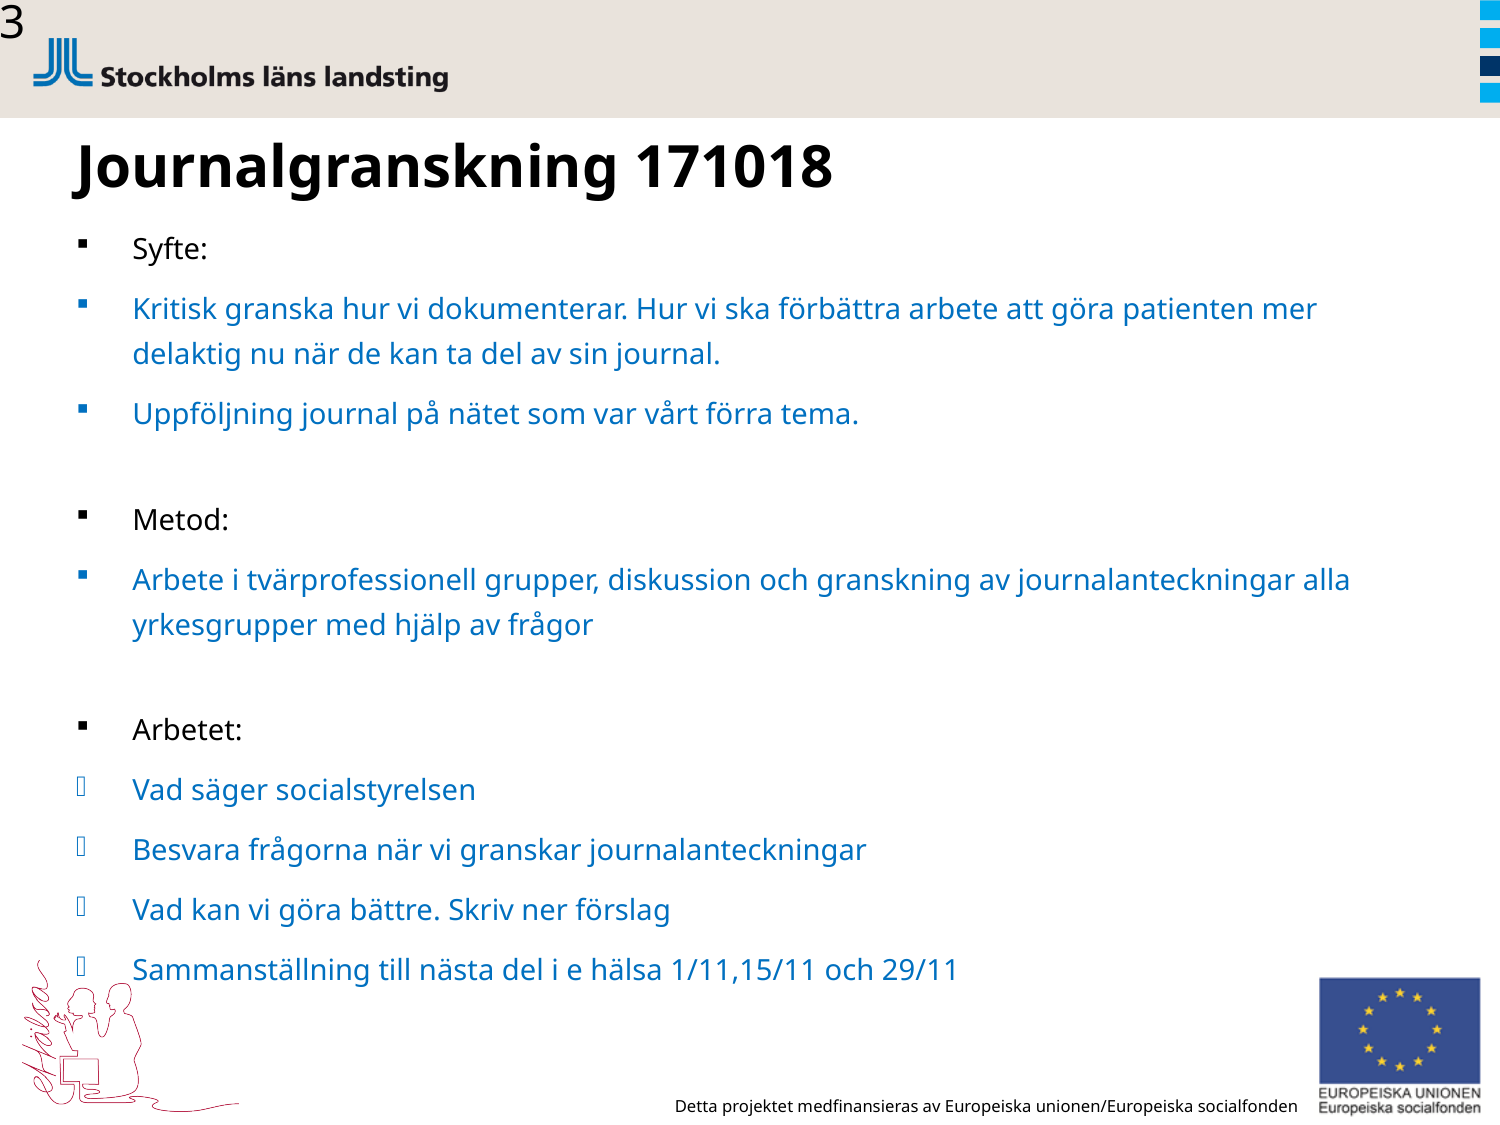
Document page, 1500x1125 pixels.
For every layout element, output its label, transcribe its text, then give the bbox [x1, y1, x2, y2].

picture [1314, 972, 1486, 1117]
picture [25, 31, 453, 98]
picture [0, 960, 239, 1116]
text_box Journalgranskning 171018 [61, 121, 1500, 213]
text_box Syfte: Kritisk granska hur vi dokumenterar. Hur vi ska förbättra arbete att göra patienten mer delaktig nu när de kan ta del av sin journal. Uppföljning journal på nätet som var vårt förra tema. Metod: Arbete i tvärprofessionell grupper, diskussion och granskning av journalanteckningar alla yrkesgrupper med hjälp av frågor Arbetet: Vad säger socialstyrelsen Besvara frågorna när vi granskar journalanteckningar Vad kan vi göra bättre. Skriv ner förslag Sammanställning till nästa del i e hälsa 1/11,15/11 och 29/11 [61, 212, 1426, 1033]
